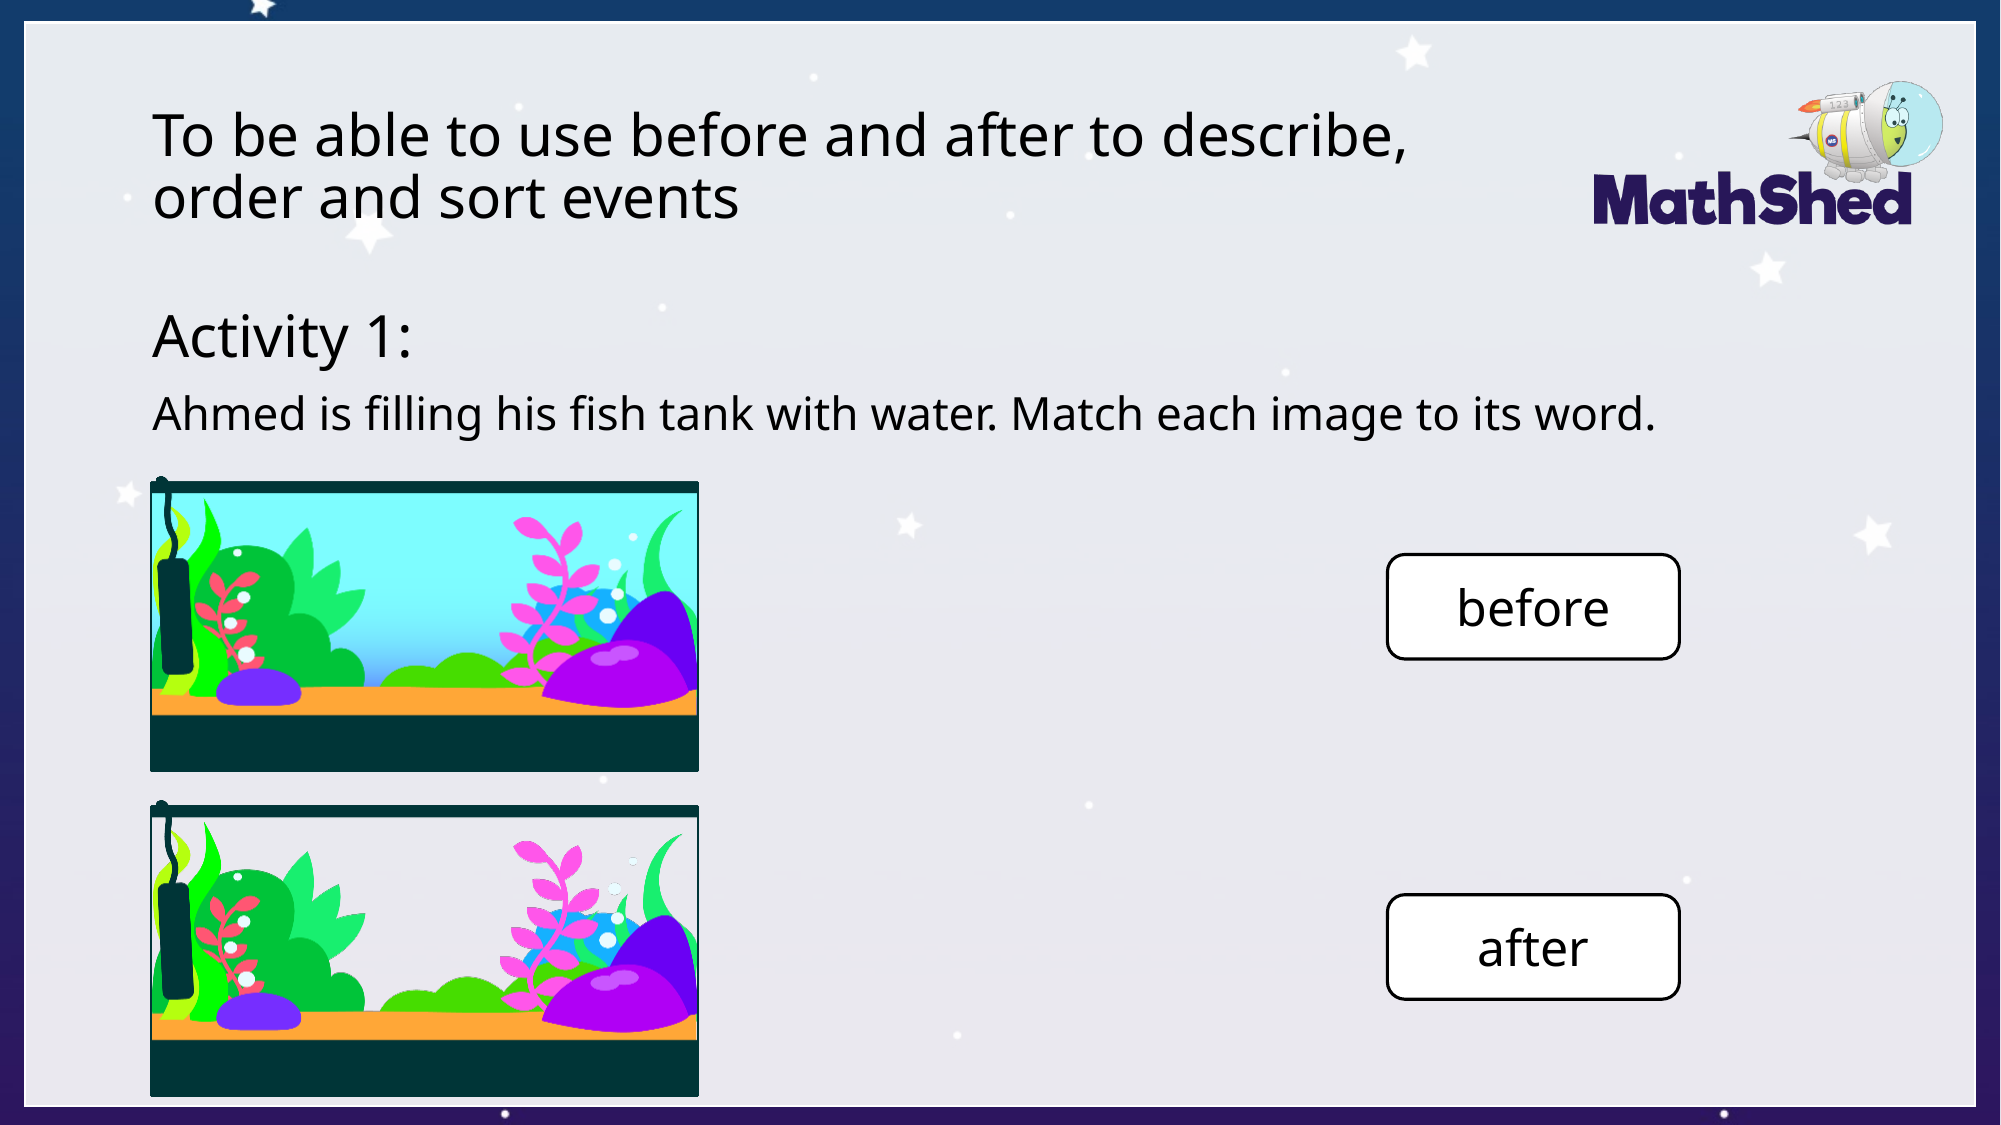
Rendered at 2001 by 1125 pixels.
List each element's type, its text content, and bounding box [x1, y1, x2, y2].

text_box before [1386, 553, 1681, 661]
title To be able to use before and after to describe, order and sort events [137, 59, 1578, 278]
text_box after [1386, 893, 1681, 1001]
picture [0, 0, 2001, 1125]
list Activity 1: Ahmed is filling his fish tank with water. Match each image to its word. [137, 299, 1863, 1014]
